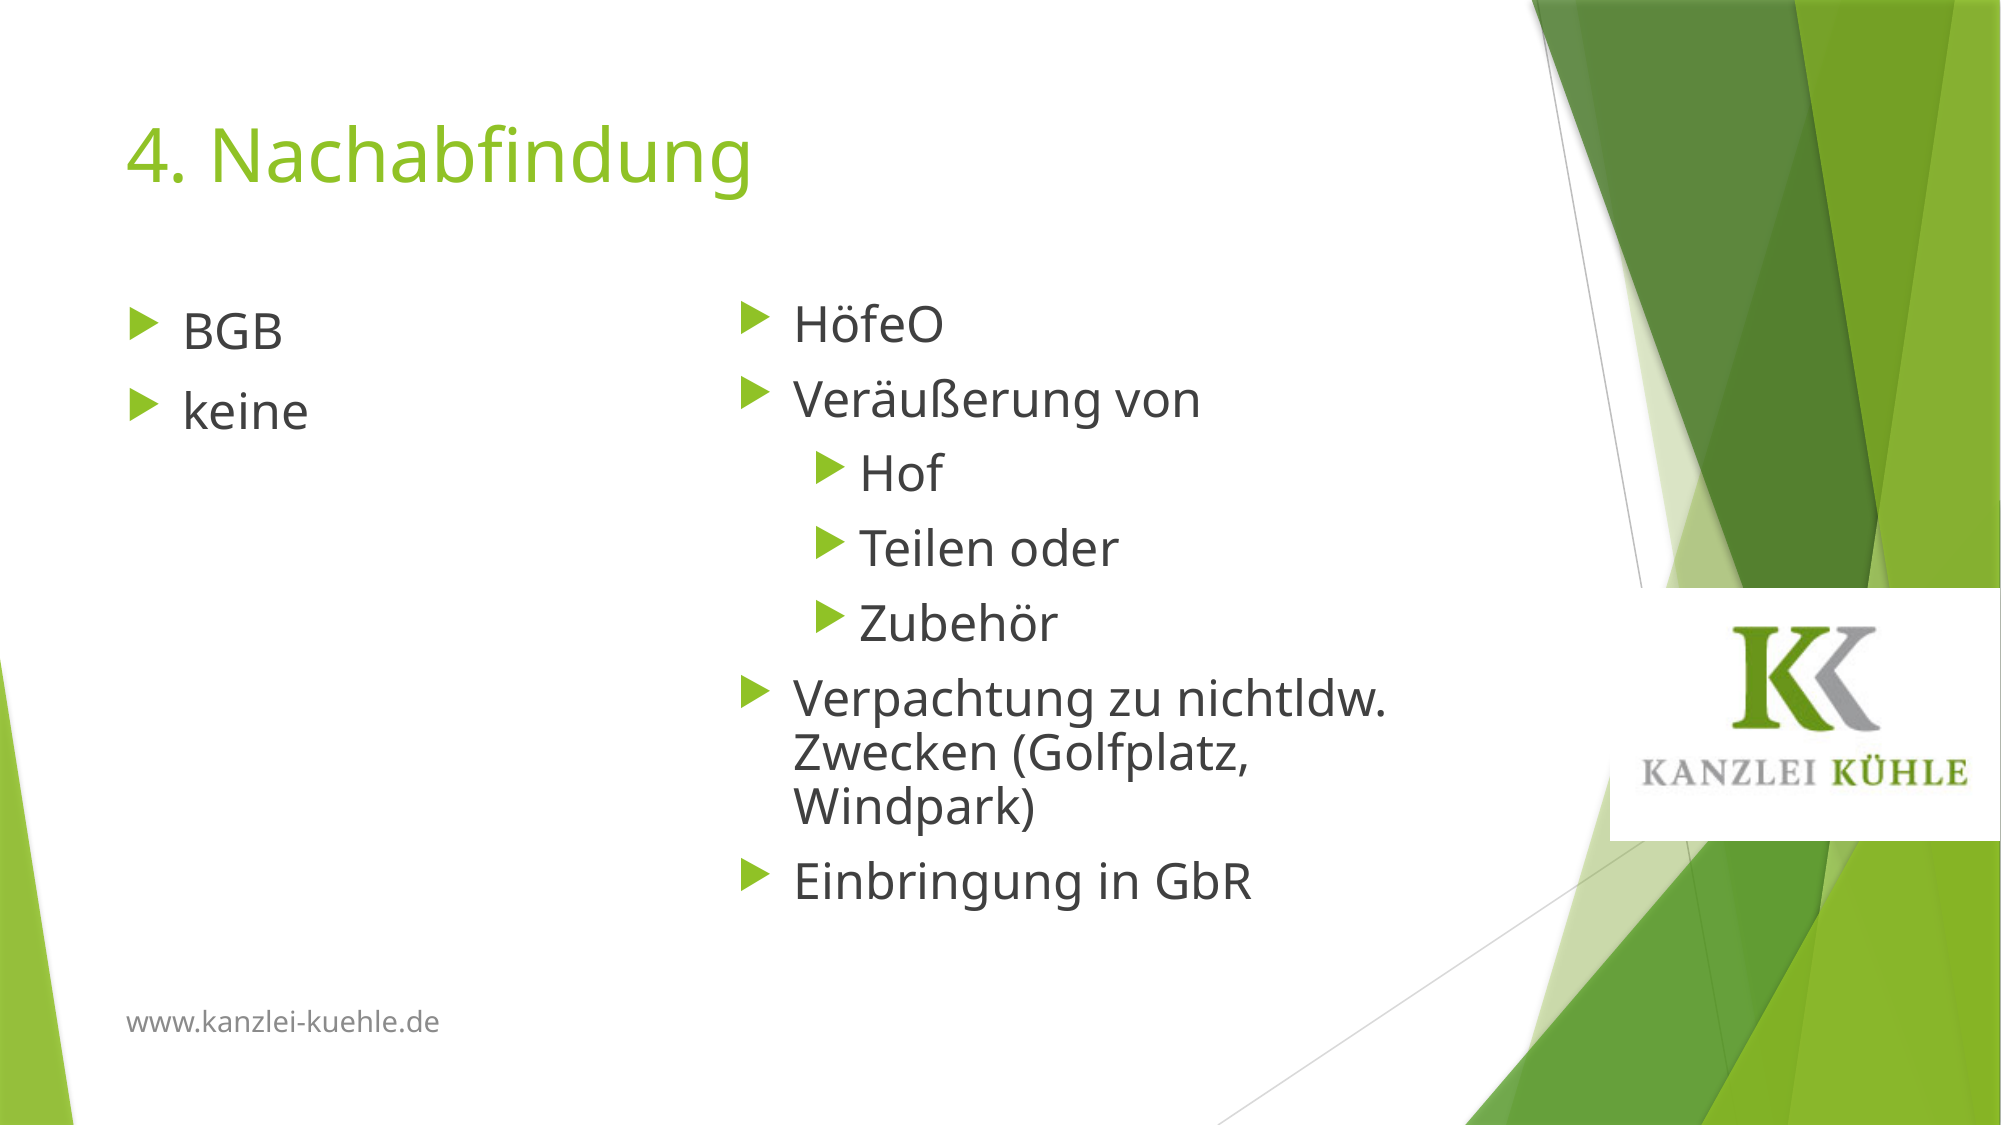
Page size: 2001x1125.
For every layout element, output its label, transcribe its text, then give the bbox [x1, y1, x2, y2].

title 4. Nachabfindung [111, 99, 1522, 317]
footer www.kanzlei-kuehle.de [111, 991, 1145, 1051]
list BGB keine [111, 291, 662, 841]
list HöfeO Veräußerung von Hof Teilen oder Zubehör Verpachtung zu nichtldw. Zwecken (Golfplatz, Windpark) Einbringung in GbR [722, 291, 1522, 992]
picture [1610, 588, 2000, 842]
